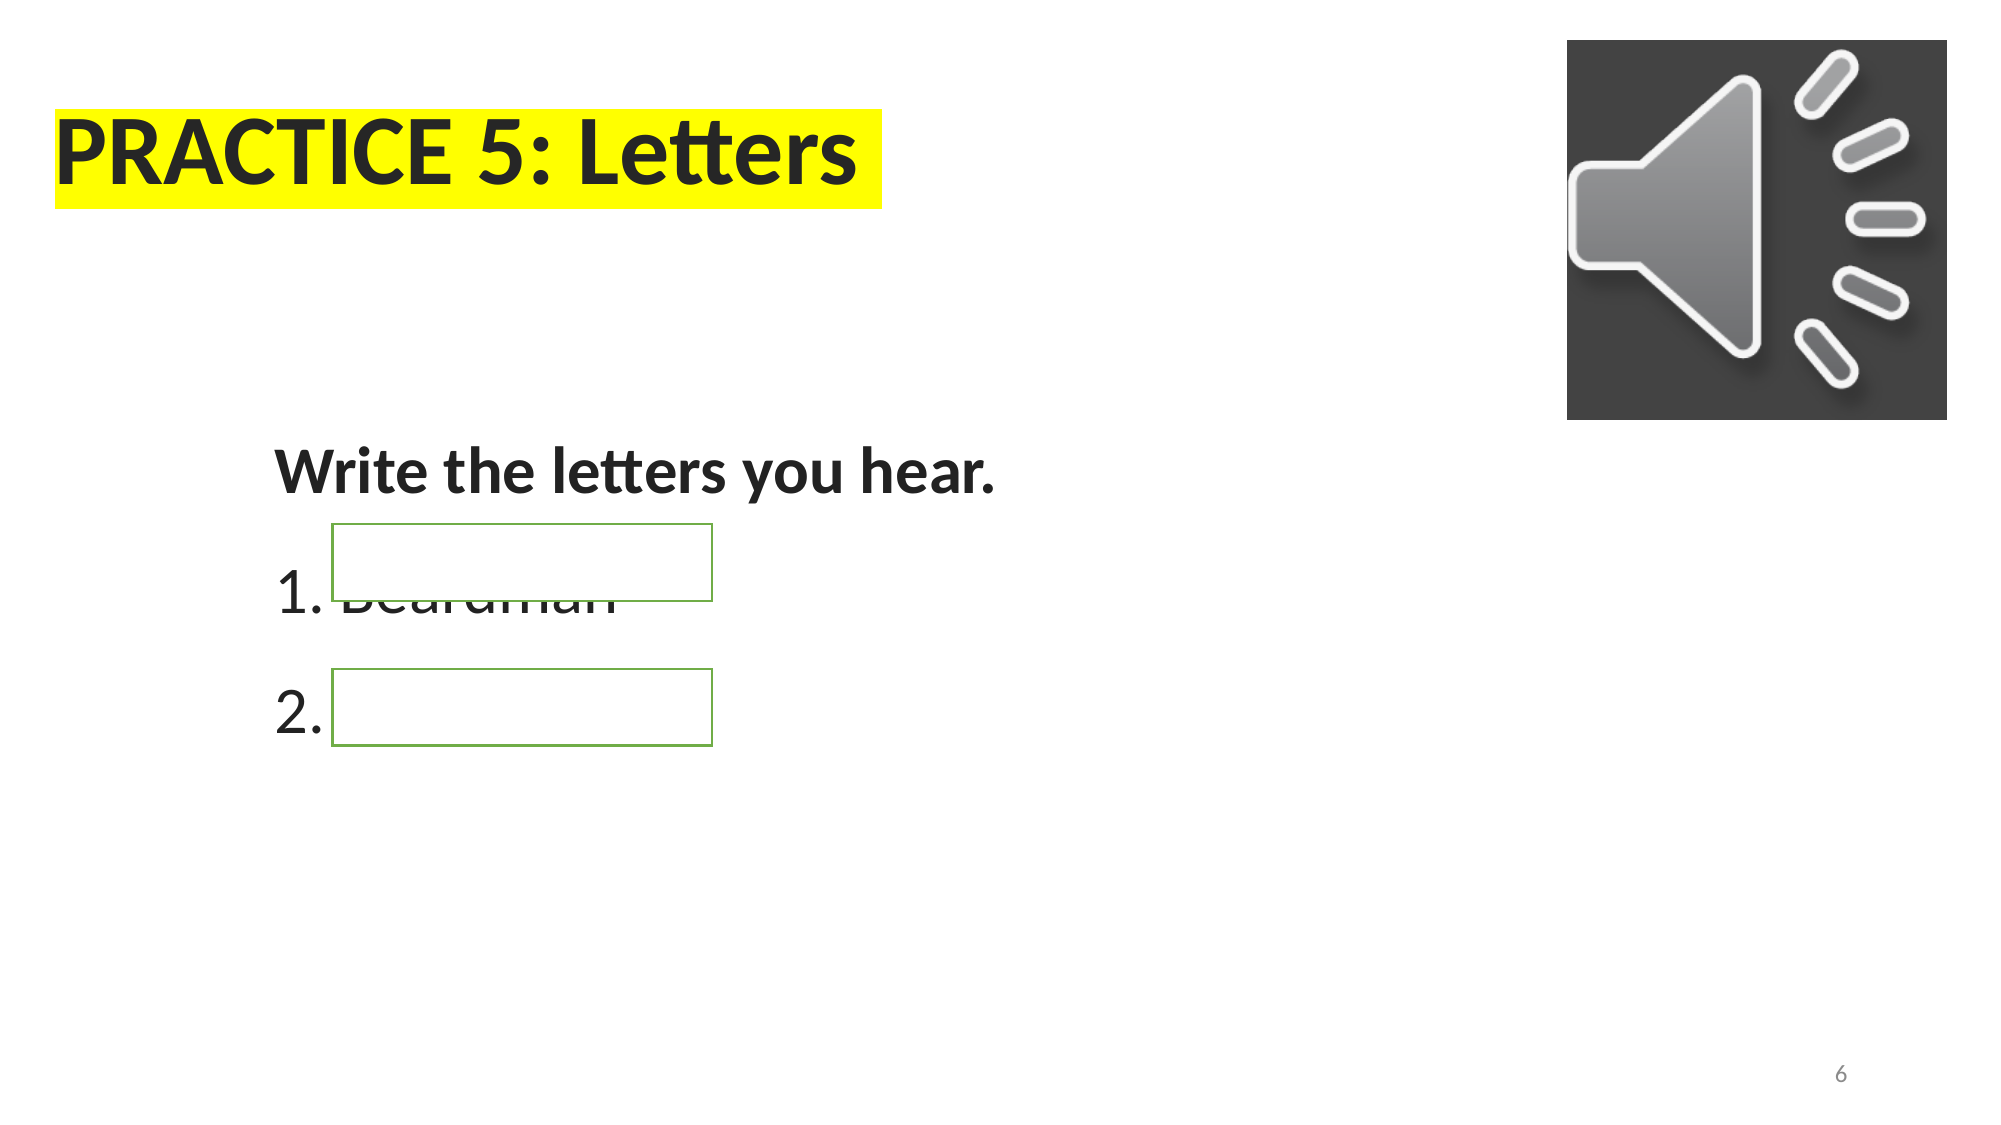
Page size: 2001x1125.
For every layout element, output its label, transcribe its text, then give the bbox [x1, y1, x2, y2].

text_box PRACTICE 5: Letters [39, 39, 1566, 265]
slide_number 6 [1412, 1042, 1863, 1103]
text_box [331, 523, 713, 602]
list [1566, 39, 1948, 421]
text_box Write the letters you hear. 1. Beardman 2. Drapersville [259, 379, 1260, 754]
text_box [331, 668, 713, 747]
